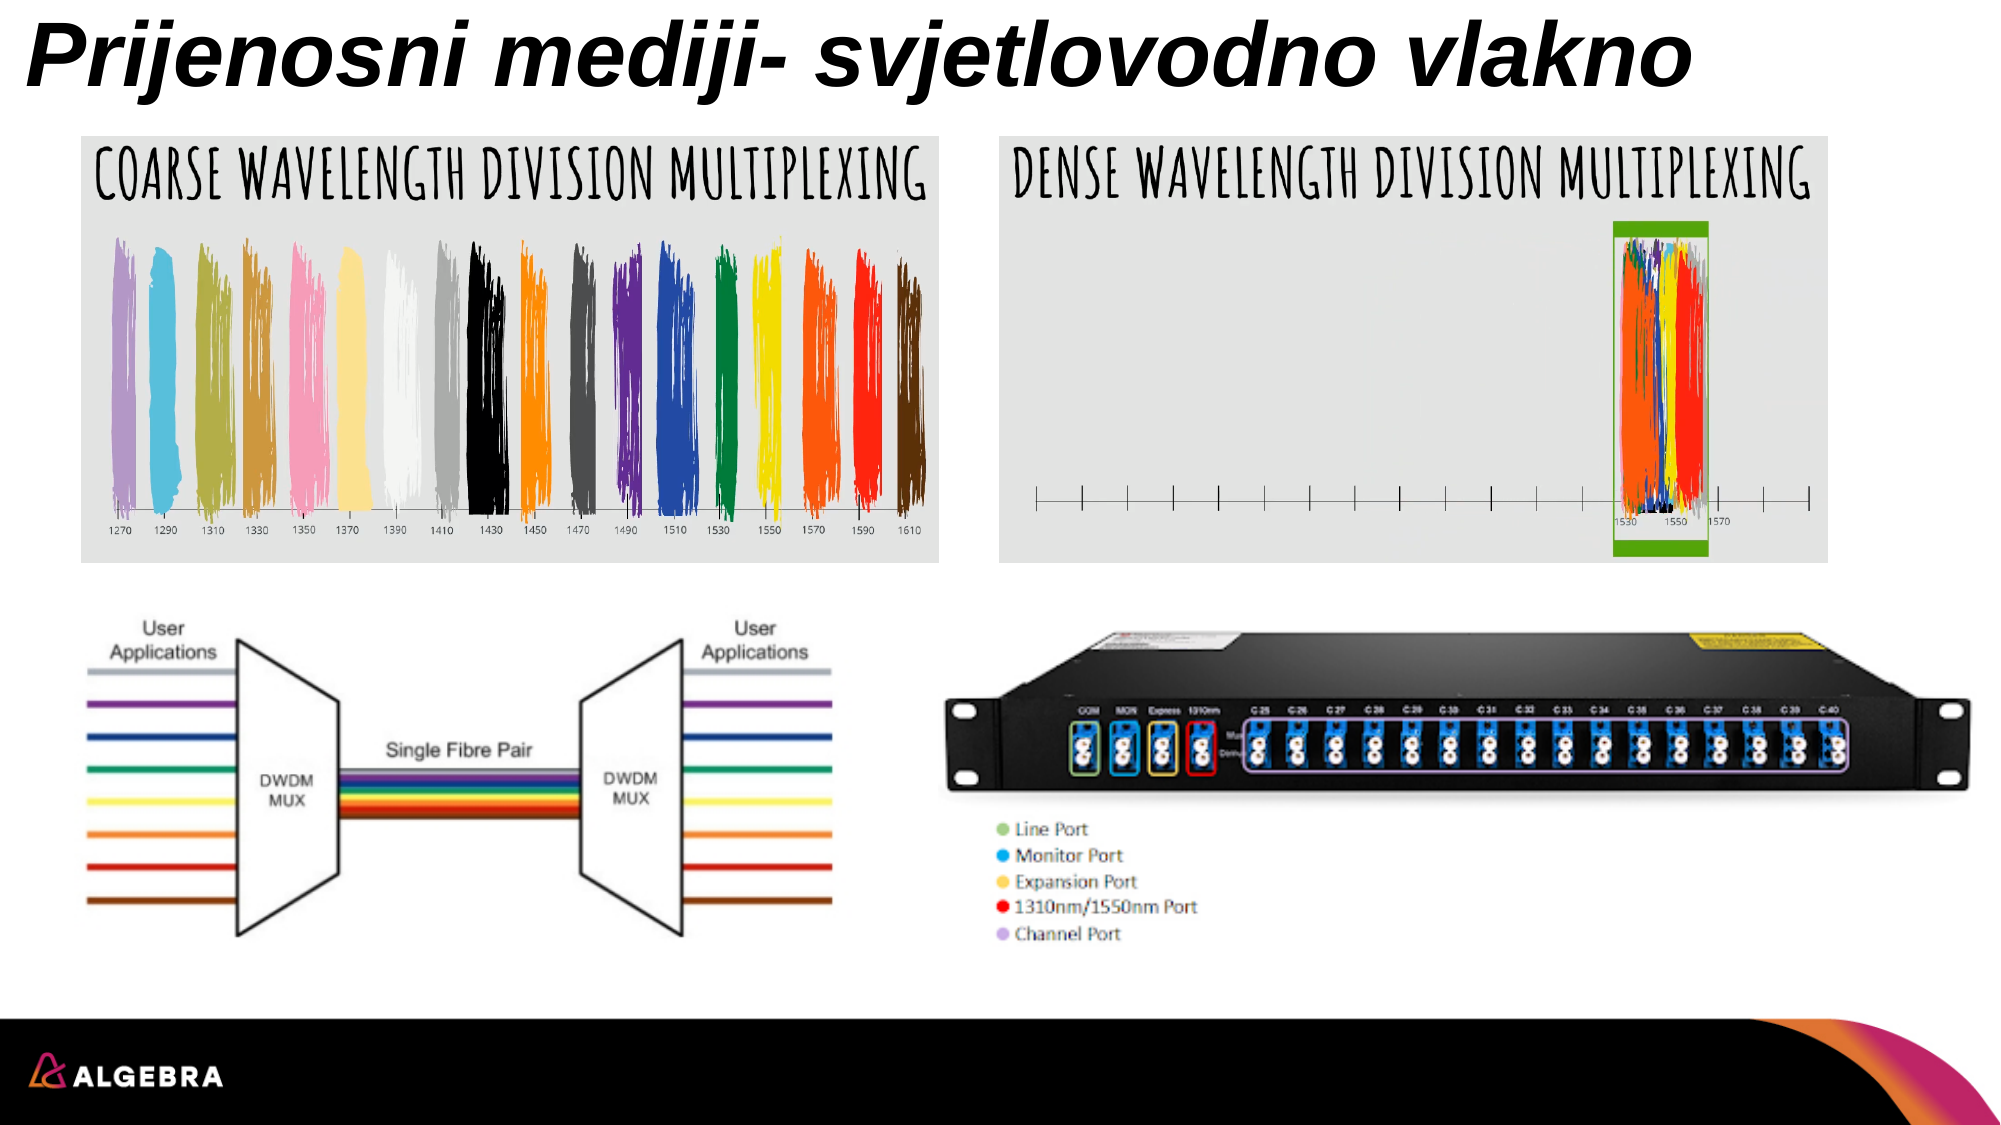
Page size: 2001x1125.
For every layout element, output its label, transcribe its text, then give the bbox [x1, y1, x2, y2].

picture [0, 0, 2001, 1125]
title Prijenosni mediji- svjetlovodno vlakno [25, 0, 1975, 176]
